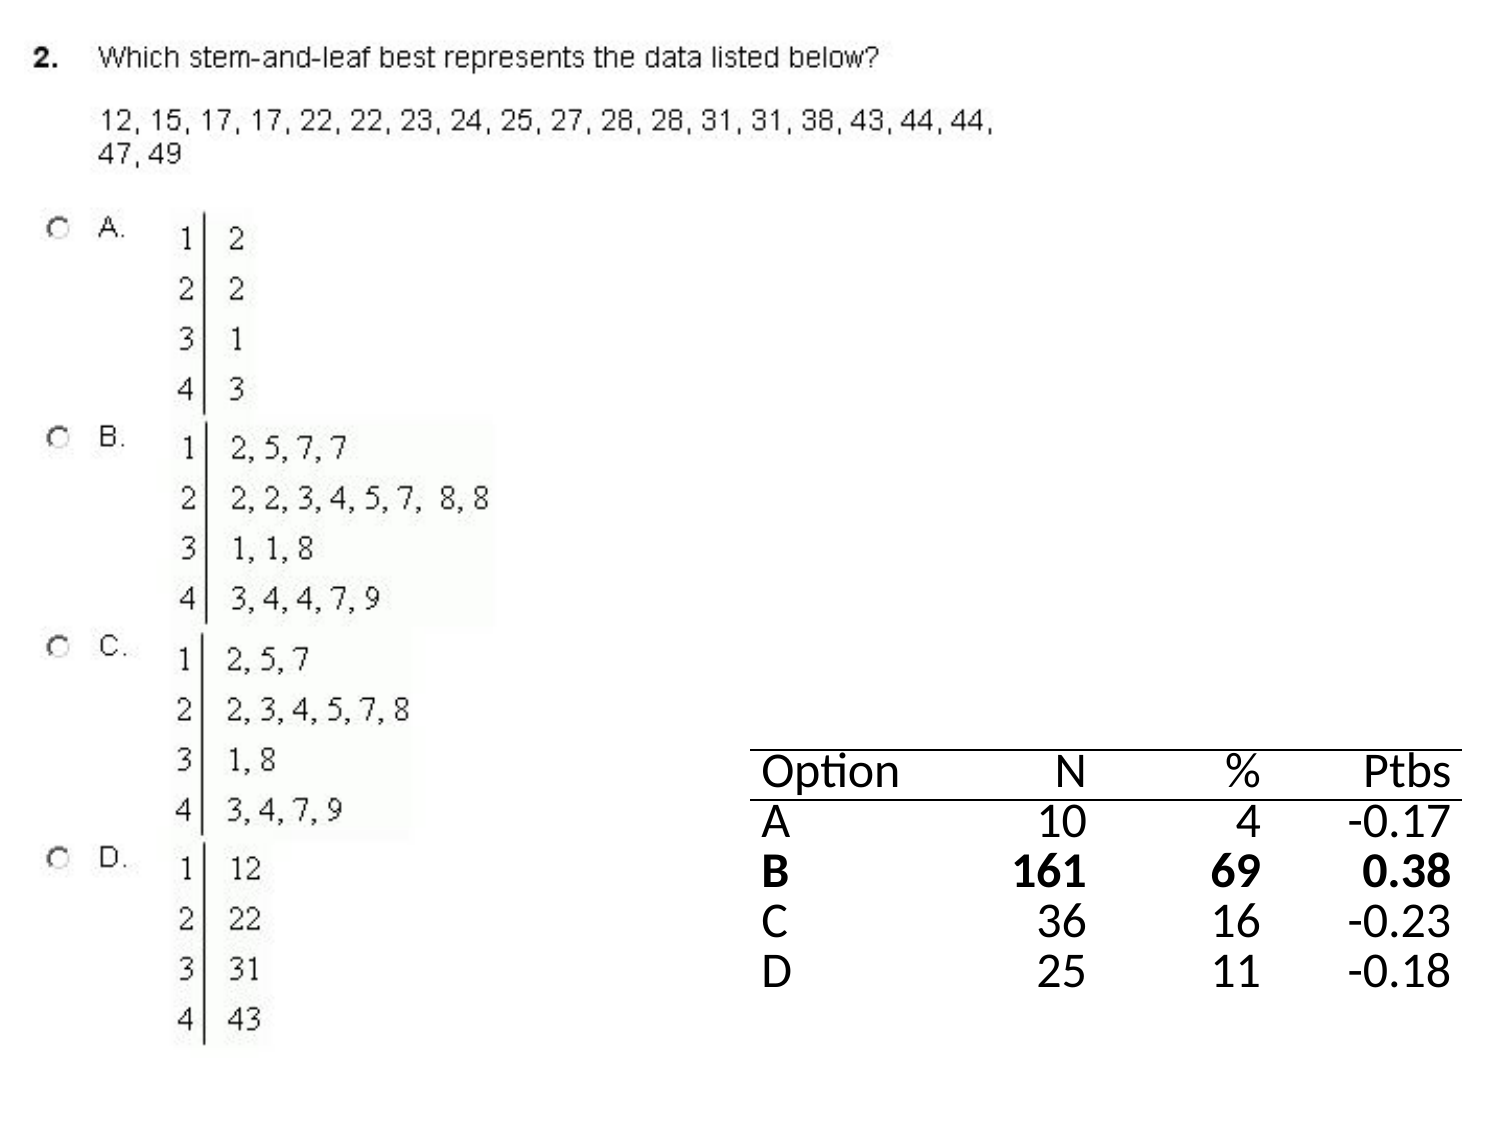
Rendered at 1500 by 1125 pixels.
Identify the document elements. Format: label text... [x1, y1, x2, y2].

picture [24, 24, 1026, 1059]
table_cell 11 [1098, 950, 1272, 1000]
table_cell 69 [1098, 850, 1272, 900]
table_cell 10 [1029, 801, 1098, 850]
table_cell 0.38 [1272, 850, 1462, 900]
table_cell 161 [1029, 850, 1098, 900]
table_cell -0.17 [1272, 801, 1462, 850]
table_header N [1029, 751, 1098, 799]
table_cell 25 [1029, 950, 1098, 1000]
table_cell 4 [1098, 801, 1272, 850]
table_header Ptbs [1272, 751, 1462, 799]
table_cell 16 [1098, 900, 1272, 950]
table_cell 36 [1029, 900, 1098, 950]
table_header % [1098, 751, 1272, 799]
table_cell -0.23 [1272, 900, 1462, 950]
table_cell -0.18 [1272, 950, 1462, 1000]
